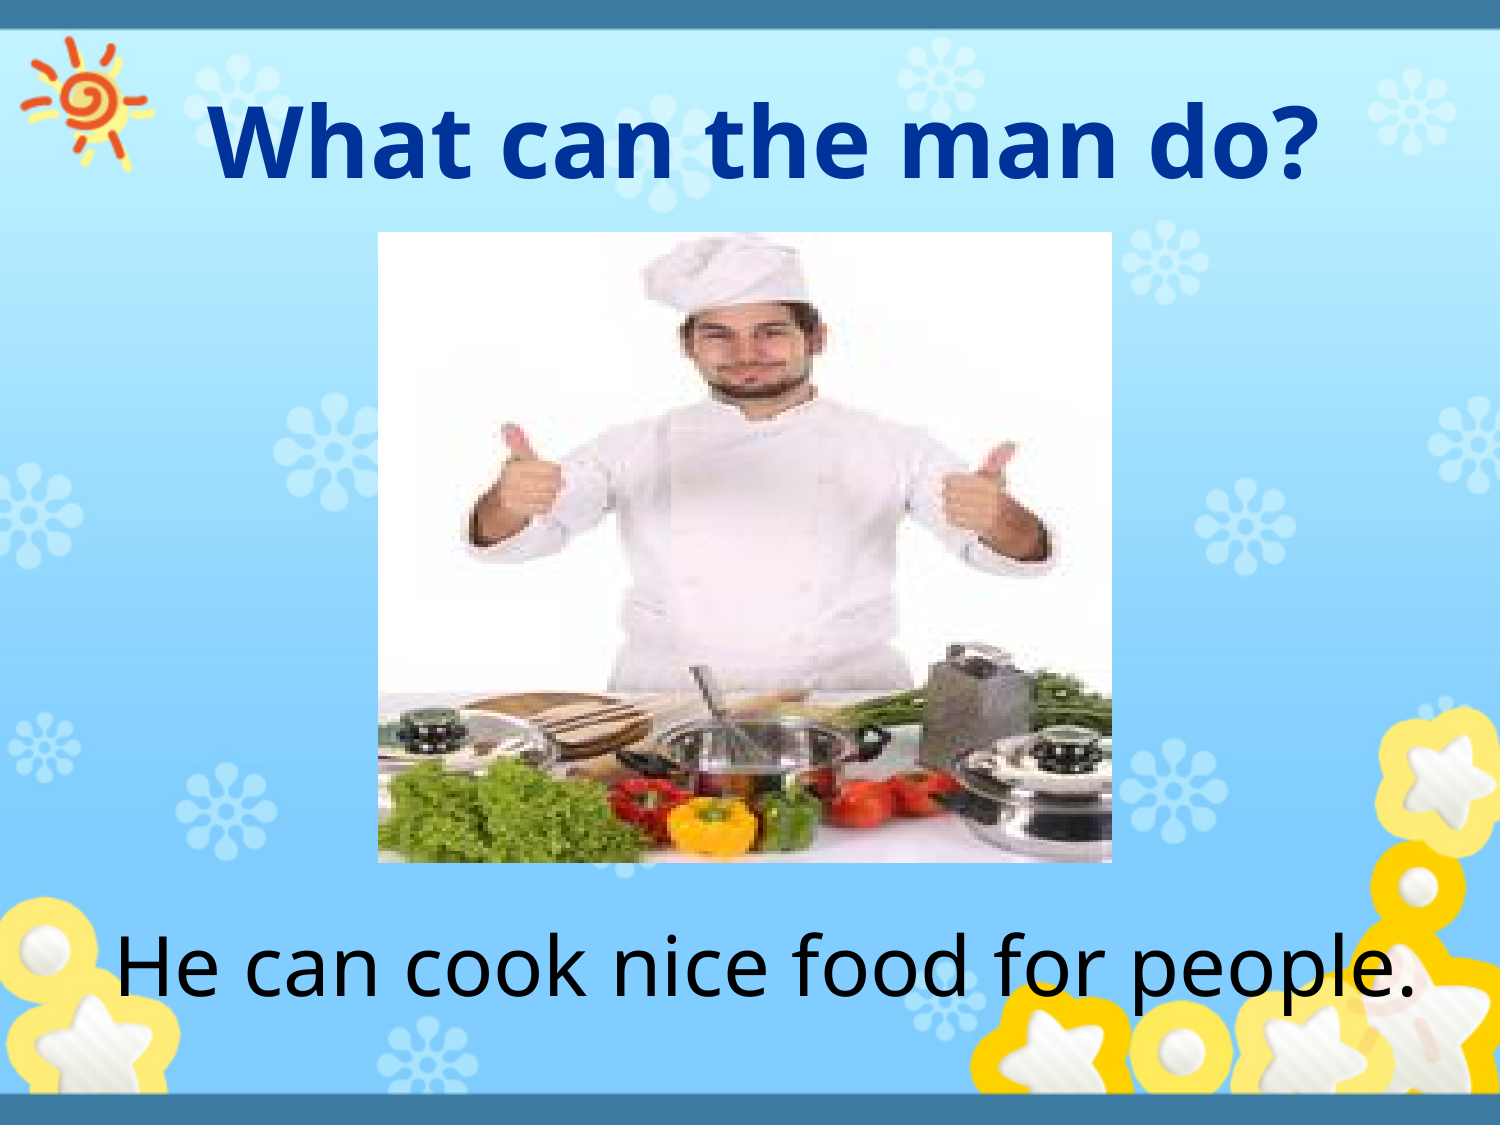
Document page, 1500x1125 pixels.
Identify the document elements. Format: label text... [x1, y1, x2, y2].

picture [0, 0, 1500, 1125]
title What can the man do? [75, 45, 1455, 233]
text_box He can cook nice food for people. [98, 906, 1436, 1021]
